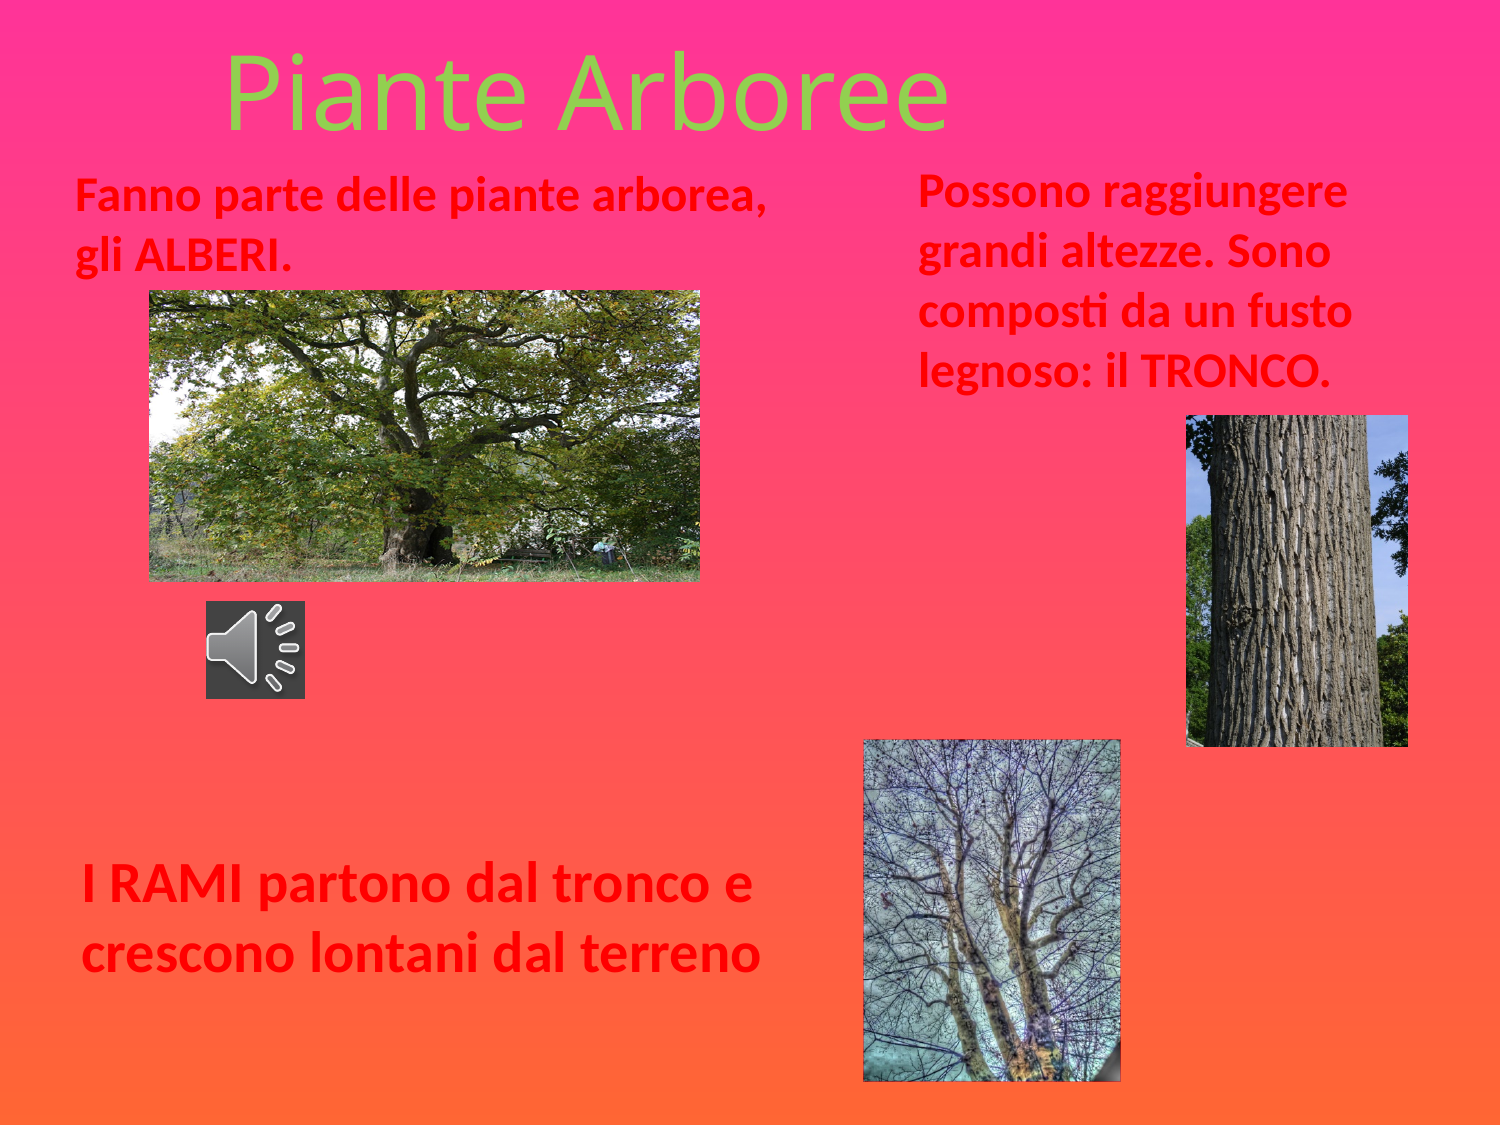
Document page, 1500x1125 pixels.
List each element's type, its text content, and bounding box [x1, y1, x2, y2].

text_box I RAMI partono dal tronco e crescono lontani dal terreno [66, 836, 858, 992]
picture [1186, 415, 1408, 748]
picture [205, 600, 306, 701]
picture [149, 290, 700, 583]
text_box Piante Arboree [206, 19, 1199, 159]
picture [863, 739, 1121, 1083]
text_box Fanno parte delle piante arborea, gli ALBERI. [60, 154, 829, 290]
text_box Possono raggiungere grandi altezze. Sono composti da un fusto legnoso: il TRONCO. [903, 150, 1494, 406]
